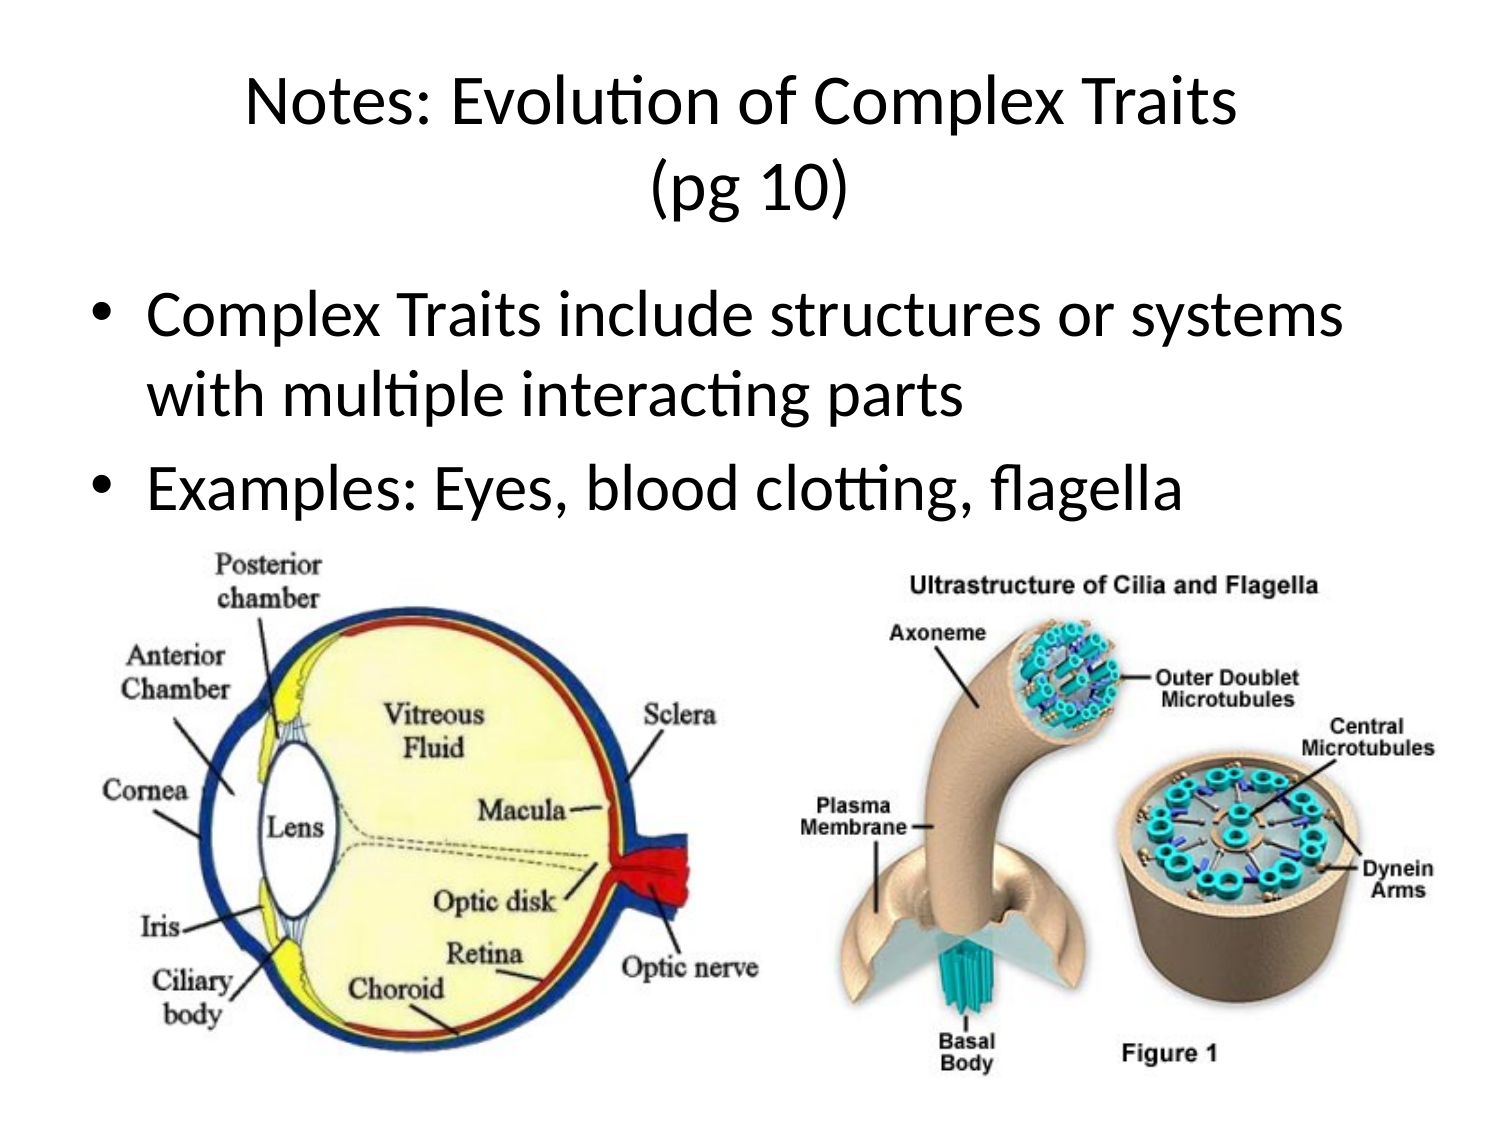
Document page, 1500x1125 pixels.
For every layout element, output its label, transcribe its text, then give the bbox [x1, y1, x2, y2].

picture [99, 549, 763, 1059]
picture [799, 574, 1438, 1078]
title Notes: Evolution of Complex Traits (pg 10) [75, 45, 1425, 233]
list Complex Traits include structures or systems with multiple interacting parts Examples: Eyes, blood clotting, flagella [75, 262, 1425, 1005]
